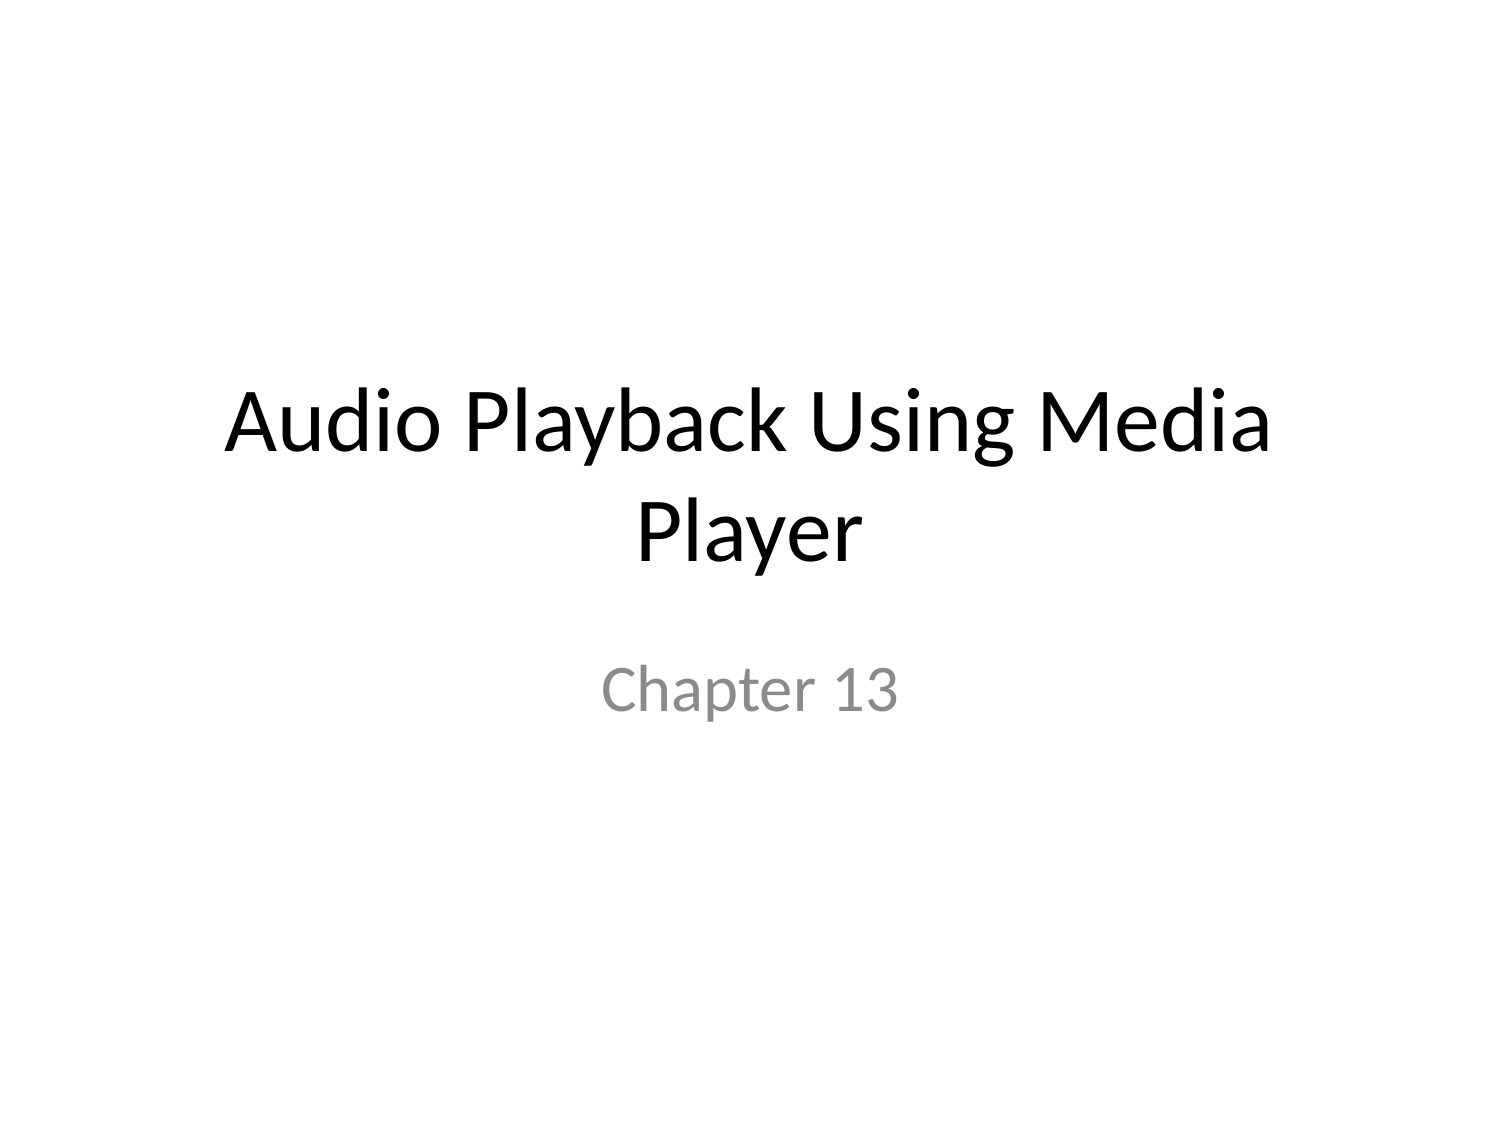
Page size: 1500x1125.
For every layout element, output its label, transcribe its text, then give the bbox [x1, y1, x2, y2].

subtitle Chapter 13 [225, 637, 1275, 925]
title Audio Playback Using Media Player [112, 349, 1388, 591]
